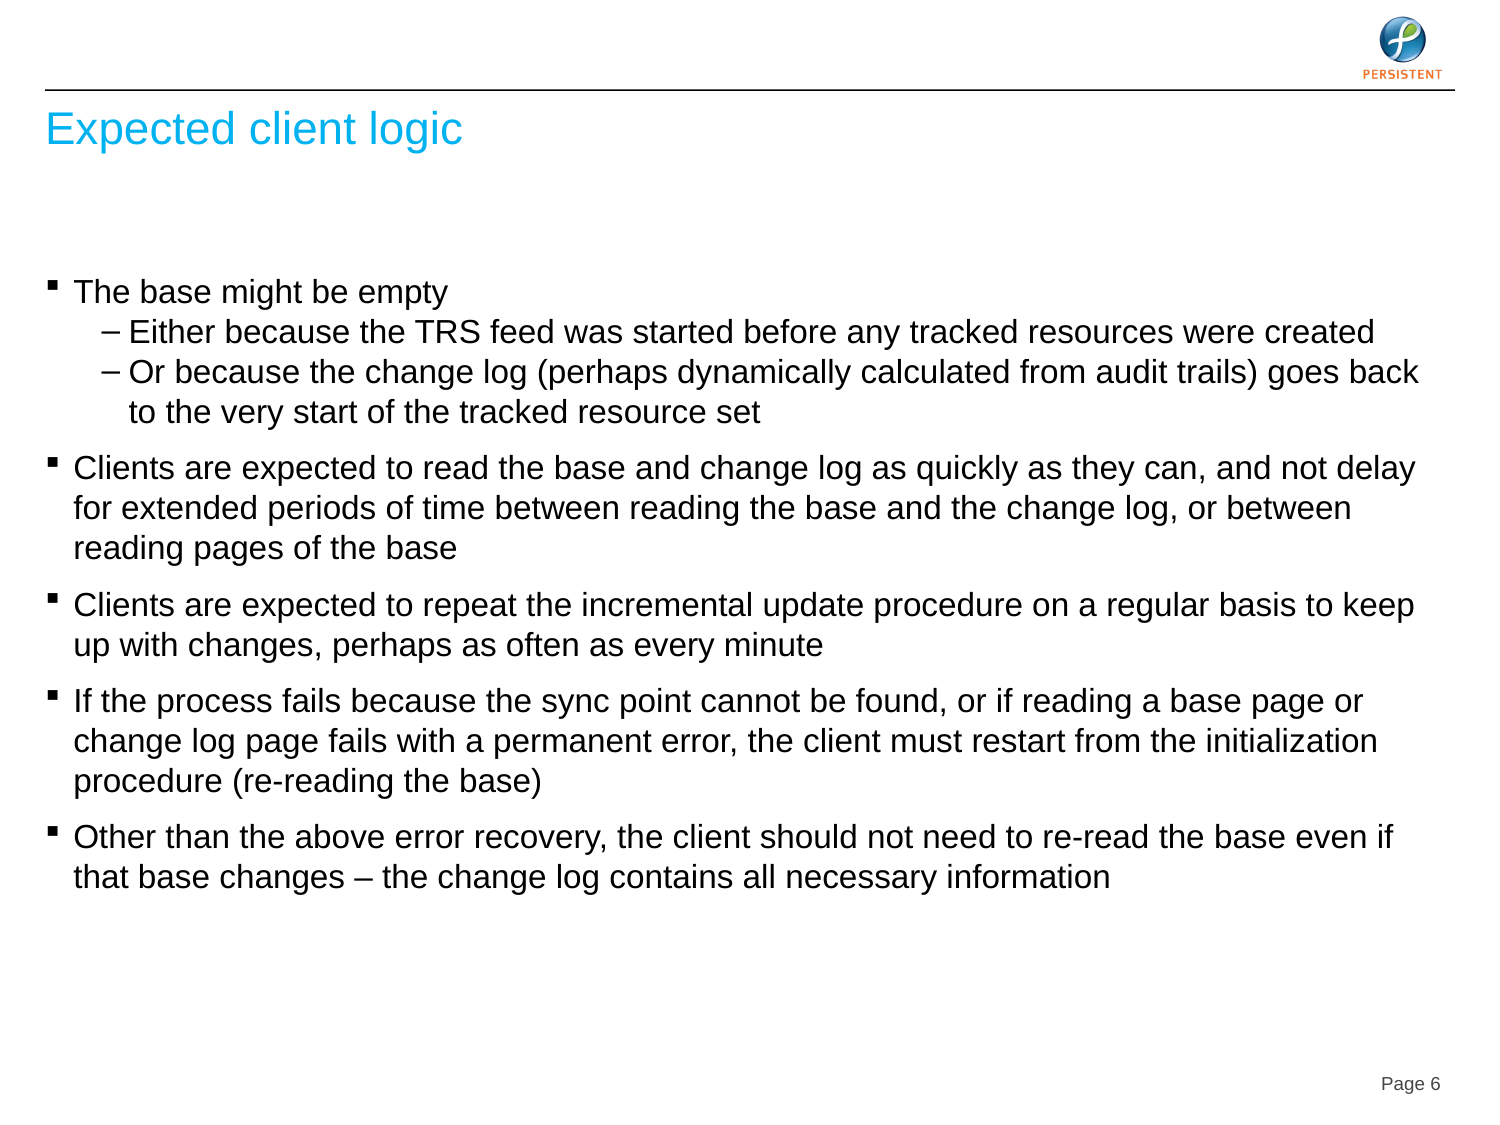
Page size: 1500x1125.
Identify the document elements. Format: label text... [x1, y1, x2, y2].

picture [1348, 14, 1457, 79]
title Expected client logic [29, 97, 1455, 218]
list The base might be empty Either because the TRS feed was started before any tracked resources were created Or because the change log (perhaps dynamically calculated from audit trails) goes back to the very start of the tracked resource set Clients are expected to read the base and change log as quickly as they can, and not delay for extended periods of time between reading the base and the change log, or between reading pages of the base Clients are expected to repeat the incremental update procedure on a regular basis to keep up with changes, perhaps as often as every minute If the process fails because the sync point cannot be found, or if reading a base page or change log page fails with a permanent error, the client must restart from the initialization procedure (re-reading the base) Other than the above error recovery, the client should not need to re-read the base even if that base changes – the change log contains all necessary information [29, 262, 1455, 1043]
